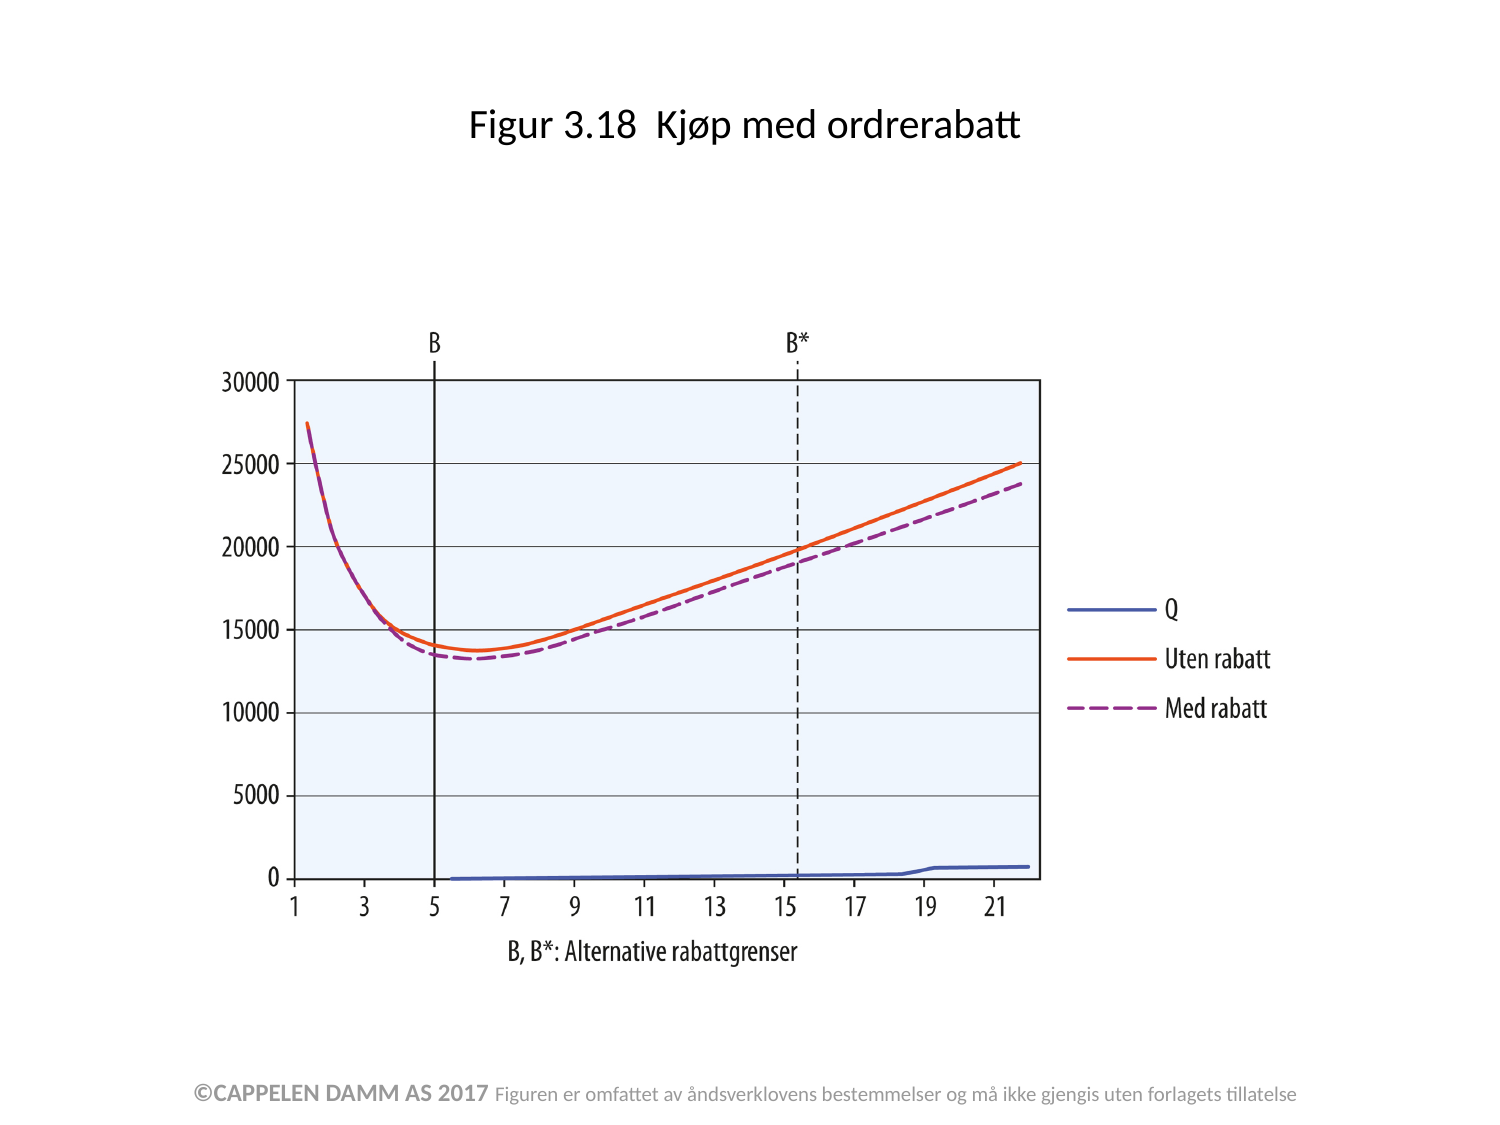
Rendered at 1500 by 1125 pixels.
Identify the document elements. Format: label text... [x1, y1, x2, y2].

footer ©CAPPELEN DAMM AS 2017 Figuren er omfattet av åndsverklovens bestemmelser og må ikke gjengis uten forlagets tillatelse [13, 1082, 1477, 1125]
picture [211, 327, 1285, 970]
title Figur 3.18 Kjøp med ordrerabatt [13, 28, 1477, 216]
